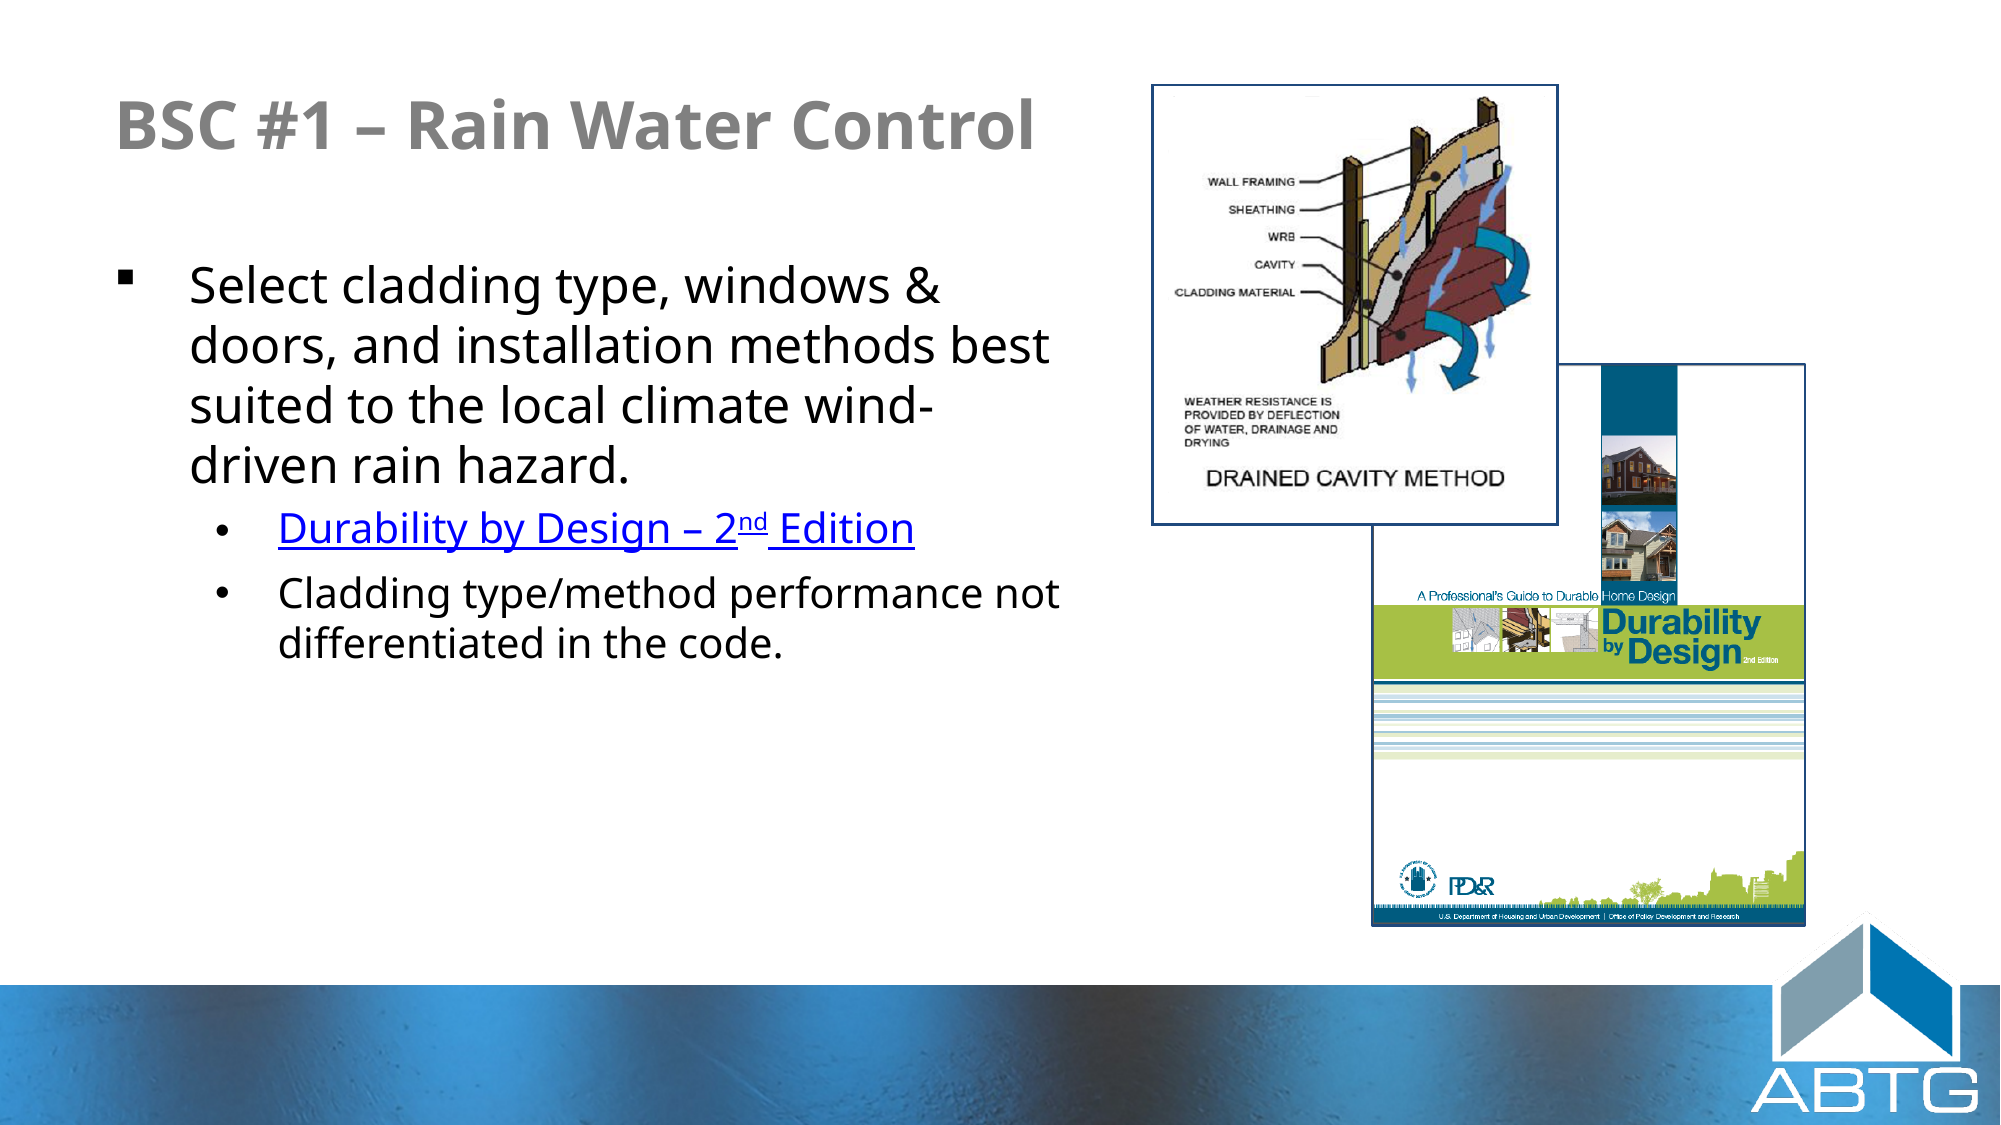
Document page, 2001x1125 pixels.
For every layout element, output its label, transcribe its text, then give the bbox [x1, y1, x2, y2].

picture [1603, 512, 1675, 580]
picture [1603, 436, 1675, 504]
picture [0, 910, 2000, 1125]
title BSC #1 – Rain Water Control [99, 33, 1900, 213]
list Select cladding type, windows & doors, and installation methods best suited to the local climate wind-driven rain hazard. Durability by Design – 2nd Edition Cladding type/method performance not differentiated in the code. [99, 245, 1098, 896]
picture [1153, 85, 1805, 925]
